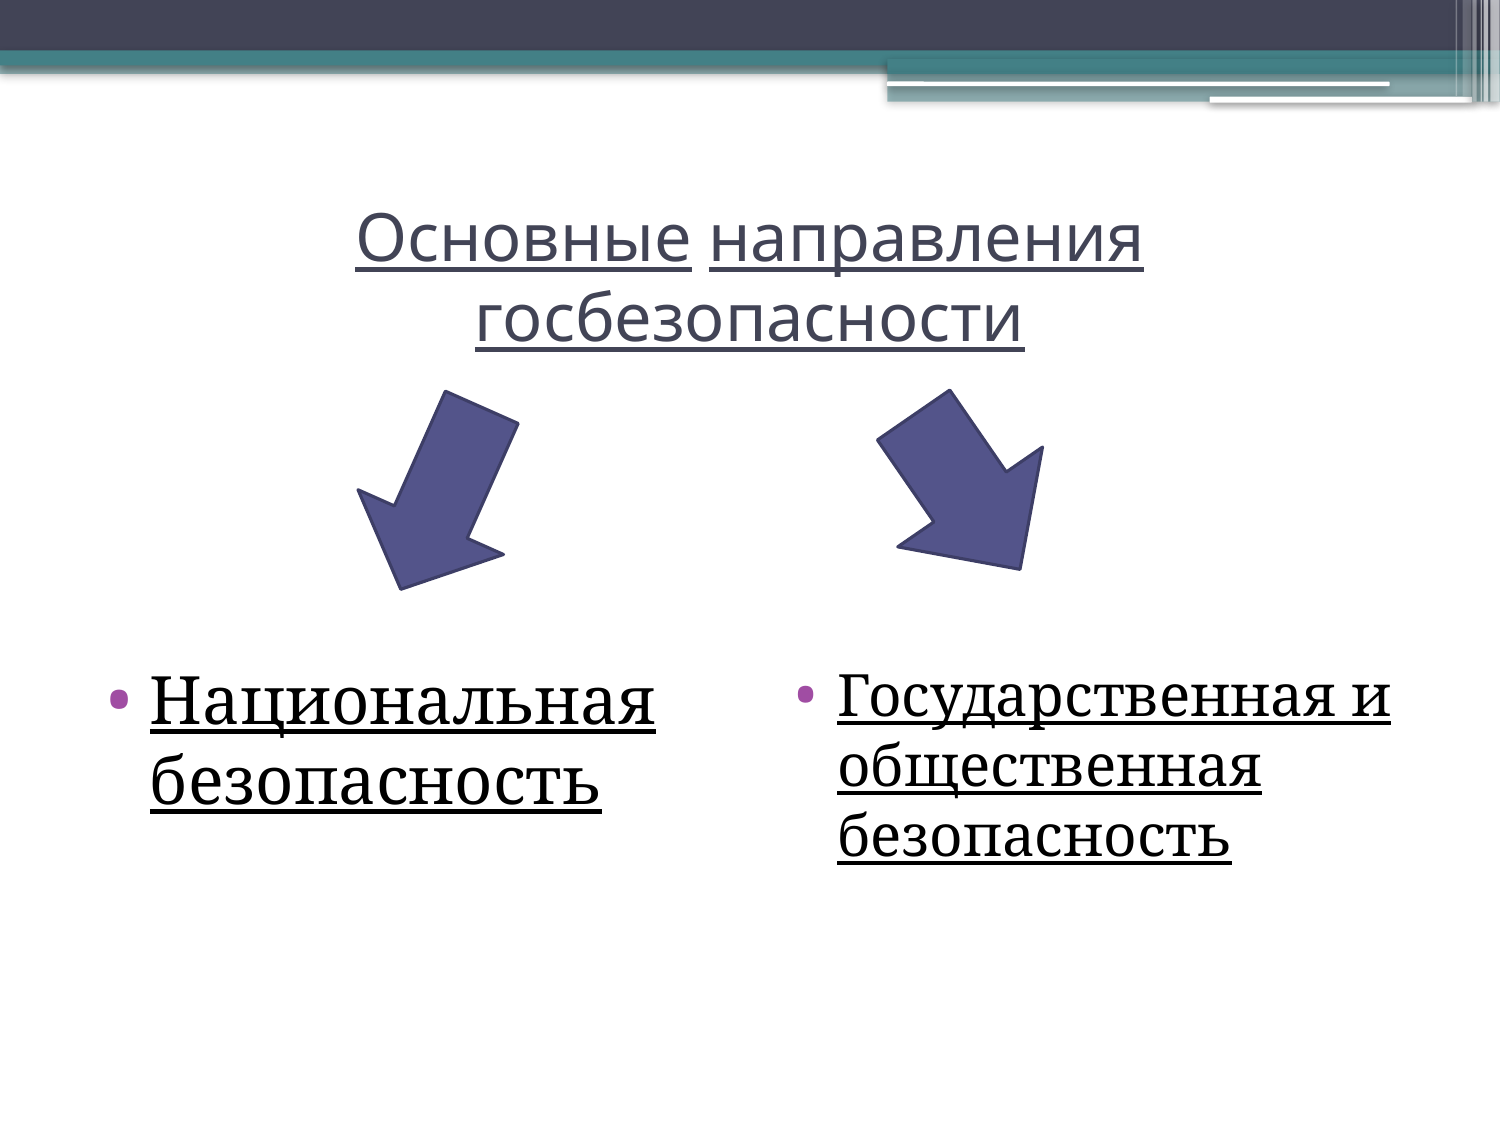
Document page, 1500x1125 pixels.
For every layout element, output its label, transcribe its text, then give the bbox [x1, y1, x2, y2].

text_box [356, 389, 520, 591]
title Основные направления госбезопасности [75, 187, 1425, 363]
list Государственная и общественная безопасность [762, 368, 1425, 1112]
list Национальная безопасность [75, 368, 738, 1112]
text_box [876, 388, 1045, 571]
